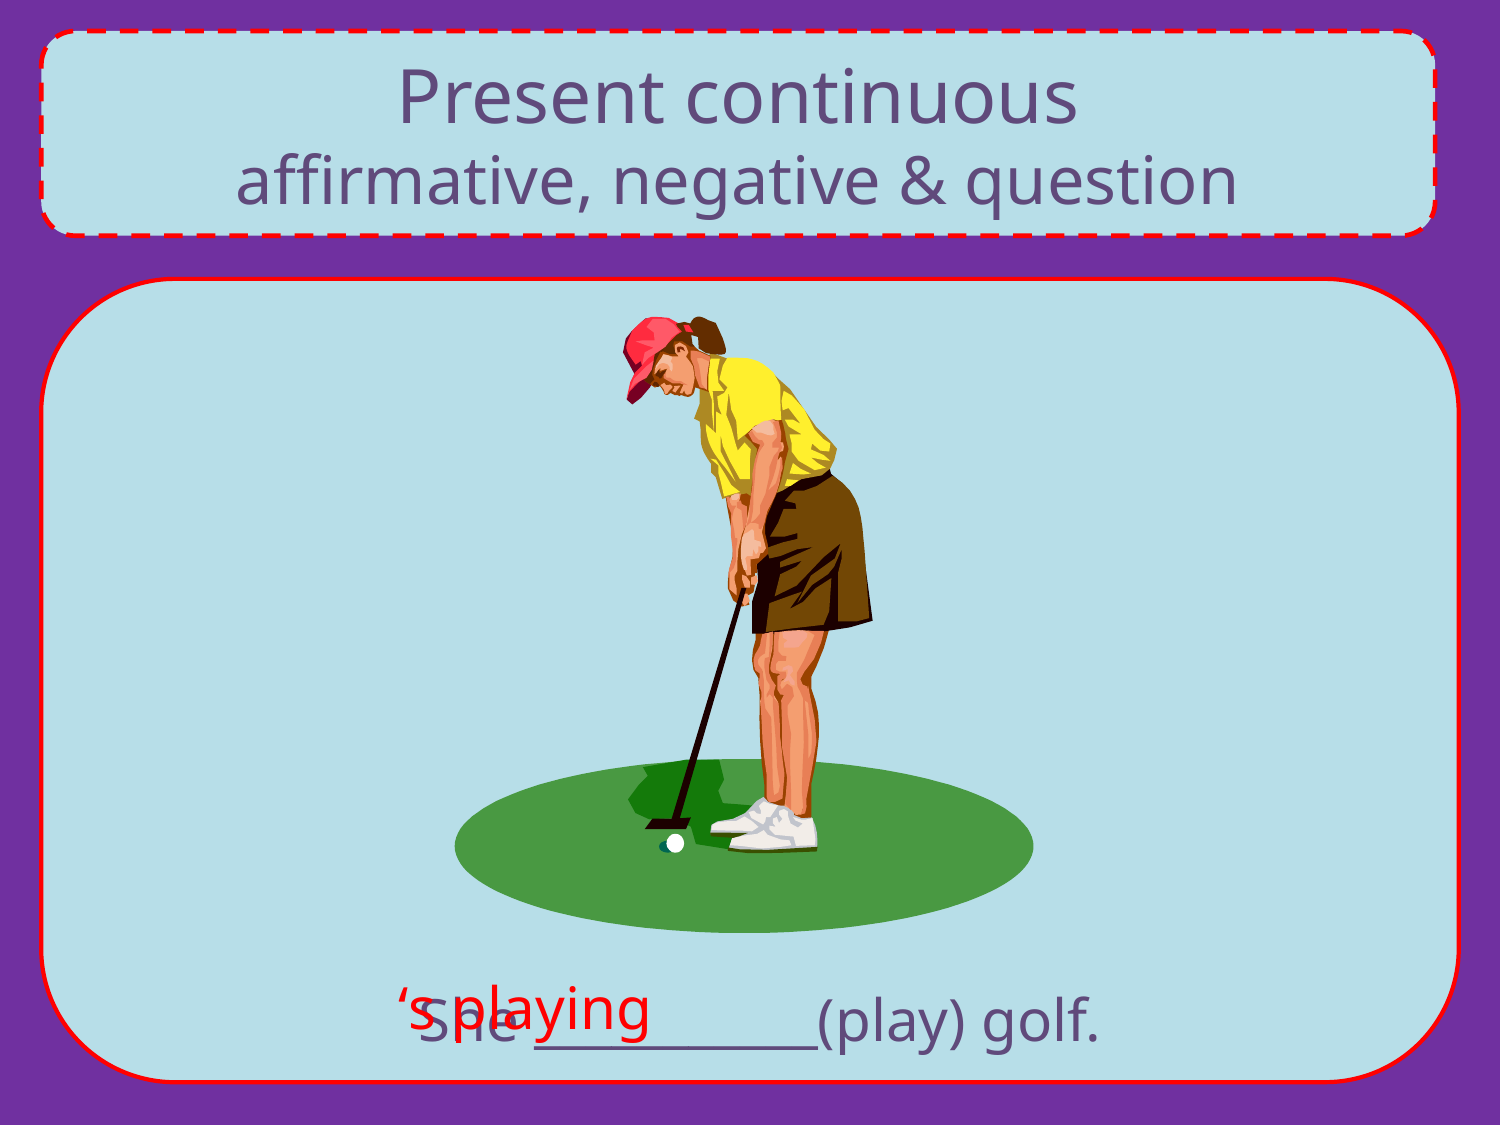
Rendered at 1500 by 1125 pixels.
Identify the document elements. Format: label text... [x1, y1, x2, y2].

text_box [98, 1061, 1402, 1085]
text_box ‘s playing [383, 928, 1105, 1049]
text_box [39, 276, 1461, 1042]
text_box Present continuous affirmative, negative & question [41, 30, 1436, 236]
picture [454, 314, 1034, 934]
text_box She ___________(play) golf. [76, 940, 1459, 1061]
